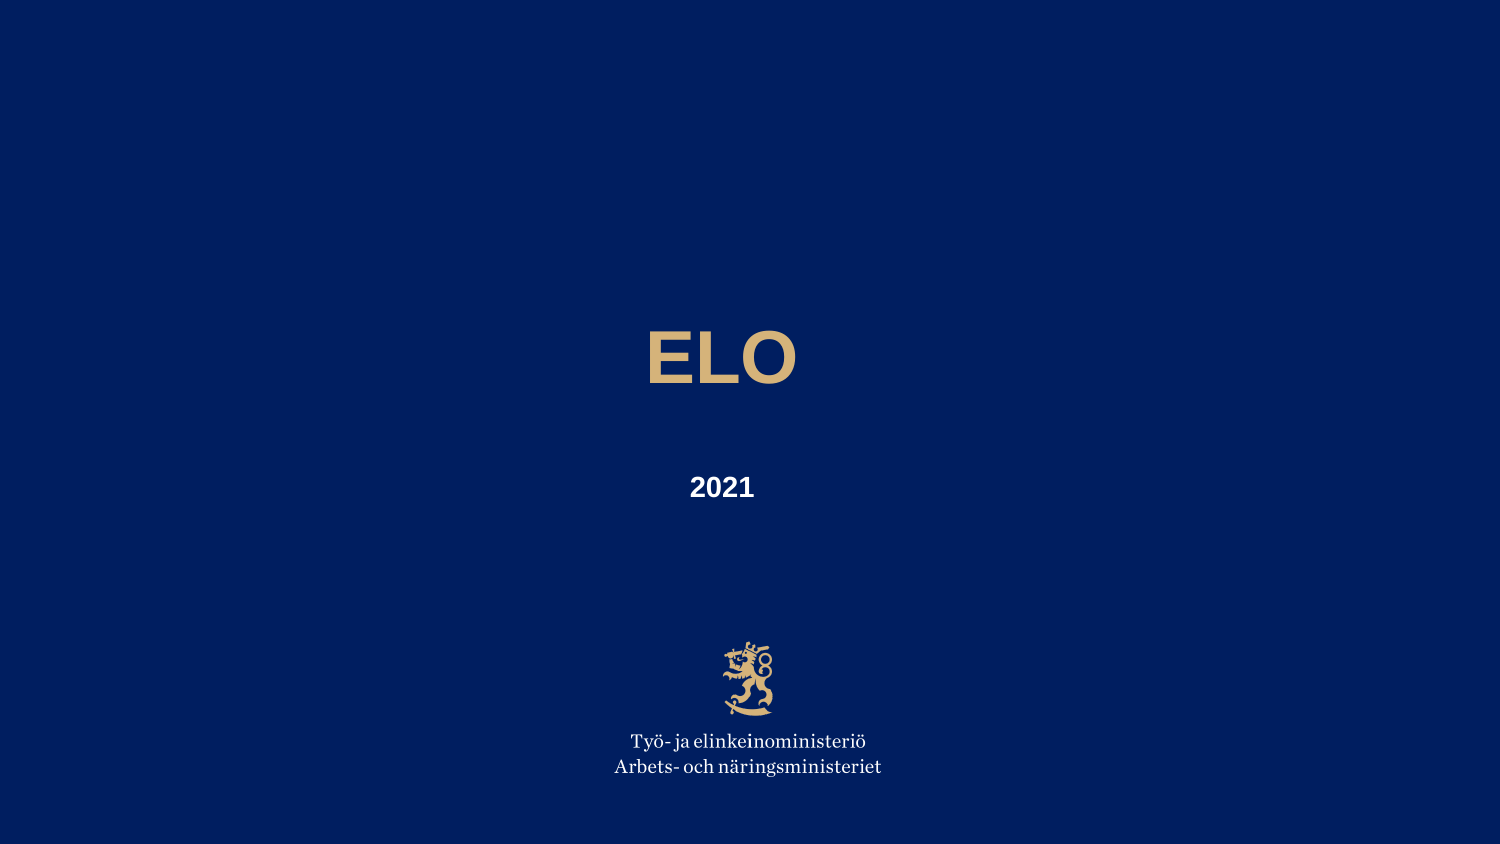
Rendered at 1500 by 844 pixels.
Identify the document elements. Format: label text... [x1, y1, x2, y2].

picture [611, 635, 888, 785]
title ELO 2021 [159, 217, 1285, 512]
